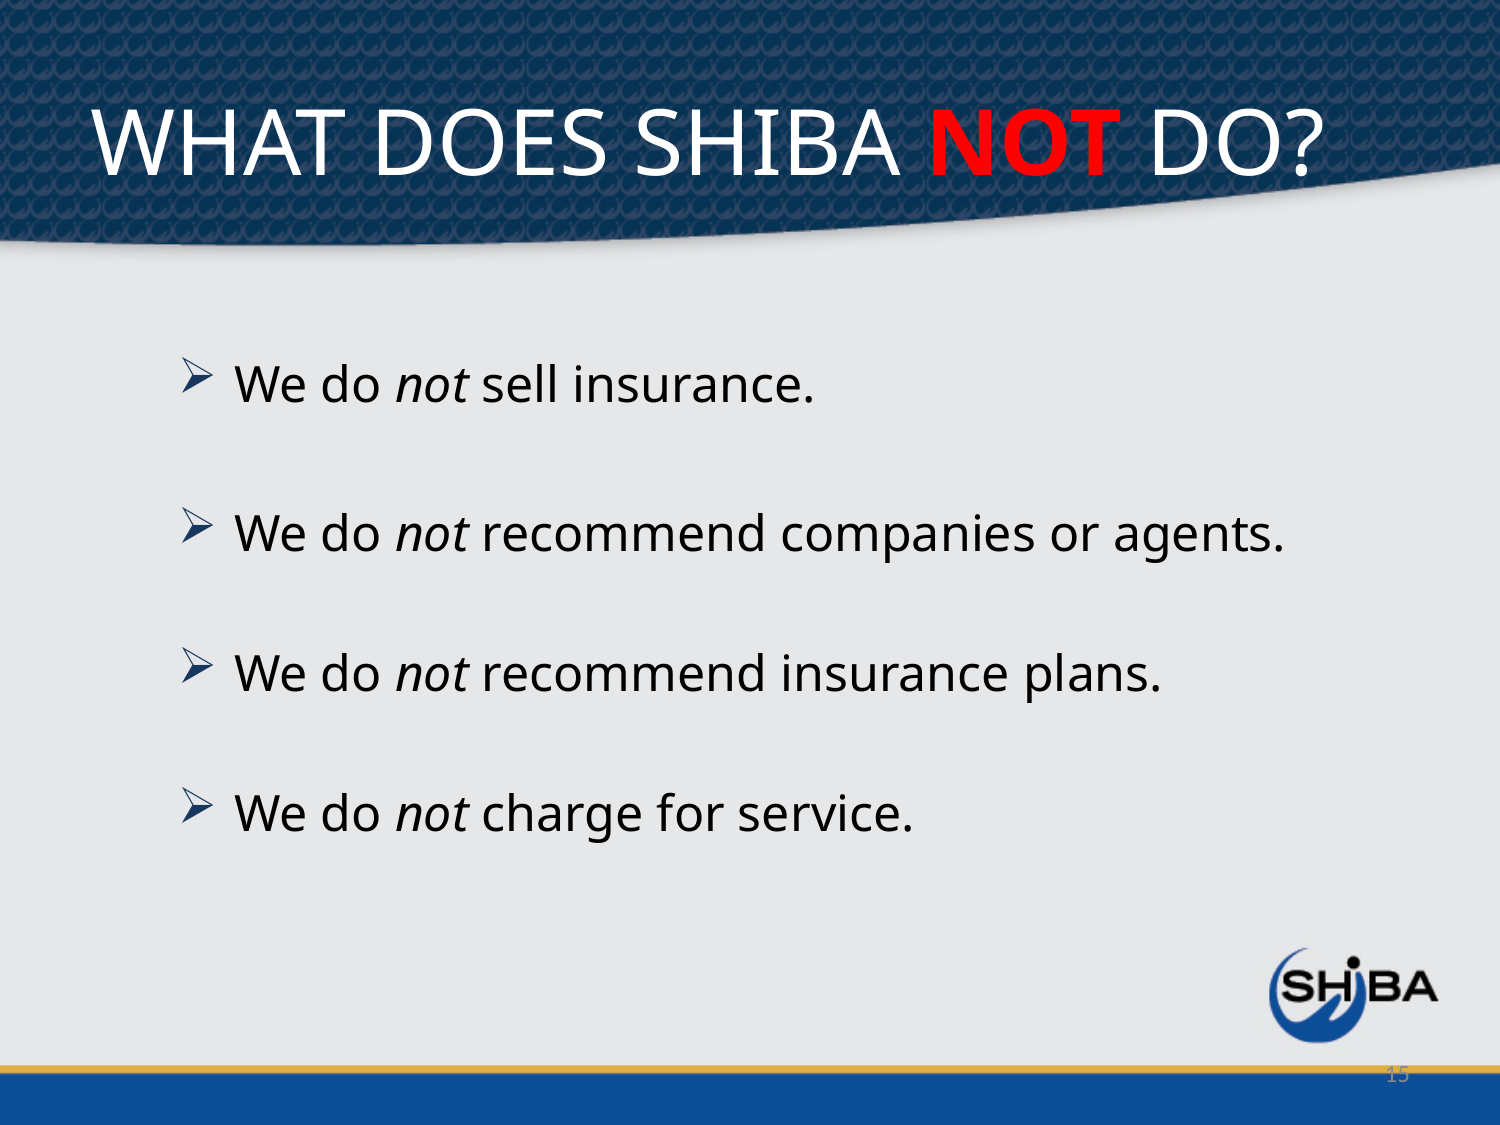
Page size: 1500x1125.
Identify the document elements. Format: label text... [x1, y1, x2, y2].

title WHAT DOES SHIBA NOT DO? [75, 45, 1425, 233]
slide_number 15 [1074, 1042, 1425, 1103]
text_box We do not recommend companies or agents. [163, 493, 1500, 569]
text_box We do not charge for service. [163, 774, 1016, 850]
text_box We do not sell insurance. [163, 344, 1500, 420]
picture [0, 0, 1500, 1125]
text_box We do not recommend insurance plans. [163, 634, 1500, 709]
